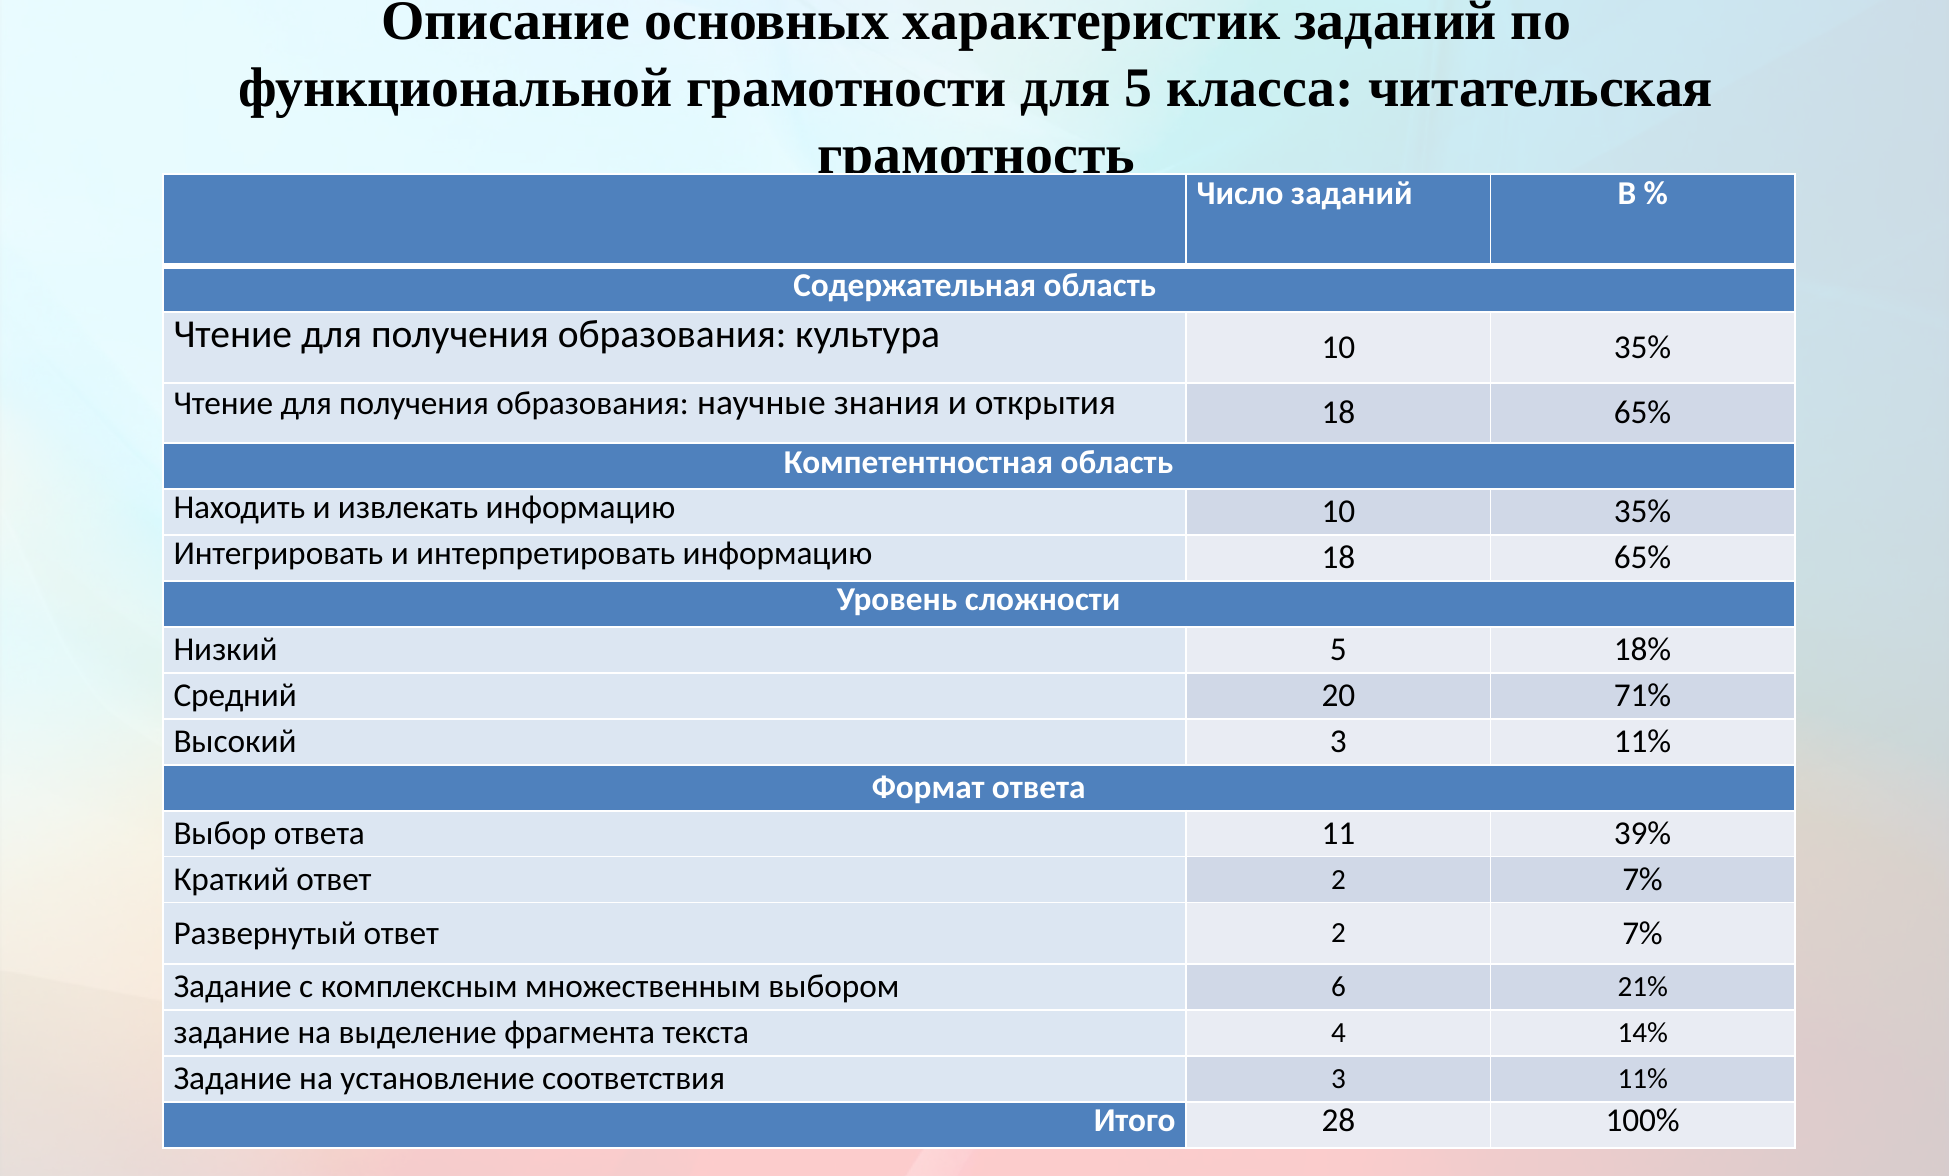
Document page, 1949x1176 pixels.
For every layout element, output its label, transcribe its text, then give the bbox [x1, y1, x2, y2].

table_cell 3 [1187, 1057, 1490, 1101]
table_cell задание на выделение фрагмента текста [164, 1011, 1185, 1055]
table_cell 7% [1491, 903, 1794, 963]
table_cell Содержательная область [164, 269, 1794, 311]
table_cell 18 [1187, 384, 1490, 442]
table_cell Задание на установление соответствия [164, 1057, 1185, 1101]
table_cell 28 [1187, 1103, 1490, 1147]
table_cell 5 [1187, 628, 1490, 672]
table_cell Итого [164, 1103, 1185, 1147]
table_cell 65% [1491, 536, 1794, 580]
table_cell 100% [1491, 1103, 1794, 1147]
table_header В % [1491, 175, 1794, 263]
table_cell 18% [1491, 628, 1794, 672]
table_cell Чтение для получения образования: научные знания и открытия [164, 384, 1185, 442]
table_cell 14% [1491, 1011, 1794, 1055]
table_cell 6 [1187, 965, 1490, 1009]
table_cell 20 [1187, 674, 1490, 718]
table_cell Высокий [164, 720, 1185, 764]
table_cell 7% [1491, 857, 1794, 902]
table_cell 11% [1491, 1057, 1794, 1101]
table_cell Уровень сложности [164, 582, 1794, 626]
table_cell 39% [1491, 812, 1794, 856]
title Описание основных характеристик заданий по функциональной грамотности для 5 класса: читательская грамотность [158, 20, 1795, 148]
table_cell 2 [1187, 903, 1490, 963]
table_cell 35% [1491, 490, 1794, 534]
table_cell Задание с комплексным множественным выбором [164, 965, 1185, 1009]
table_cell 11% [1491, 720, 1794, 764]
table_header [164, 175, 1185, 263]
table_cell 2 [1187, 857, 1490, 902]
table_cell Компетентностная область [164, 444, 1794, 488]
table_cell Средний [164, 674, 1185, 718]
table_cell 3 [1187, 720, 1490, 764]
table_cell 65% [1491, 384, 1794, 442]
table_cell 21% [1491, 965, 1794, 1009]
table_cell Находить и извлекать информацию [164, 490, 1185, 534]
table_cell Интегрировать и интерпретировать информацию [164, 536, 1185, 580]
table_cell 35% [1491, 313, 1794, 382]
table_cell Чтение для получения образования: культура [164, 313, 1185, 382]
table_cell Низкий [164, 628, 1185, 672]
table_cell Развернутый ответ [164, 903, 1185, 963]
table_cell Выбор ответа [164, 812, 1185, 856]
table_cell 10 [1187, 490, 1490, 534]
table_cell Краткий ответ [164, 857, 1185, 902]
table_header Число заданий [1187, 175, 1490, 263]
table_cell 71% [1491, 674, 1794, 718]
table_cell 18 [1187, 536, 1490, 580]
table_cell 11 [1187, 812, 1490, 856]
table_cell Формат ответа [164, 766, 1794, 810]
table_cell 10 [1187, 313, 1490, 382]
table_cell 4 [1187, 1011, 1490, 1055]
